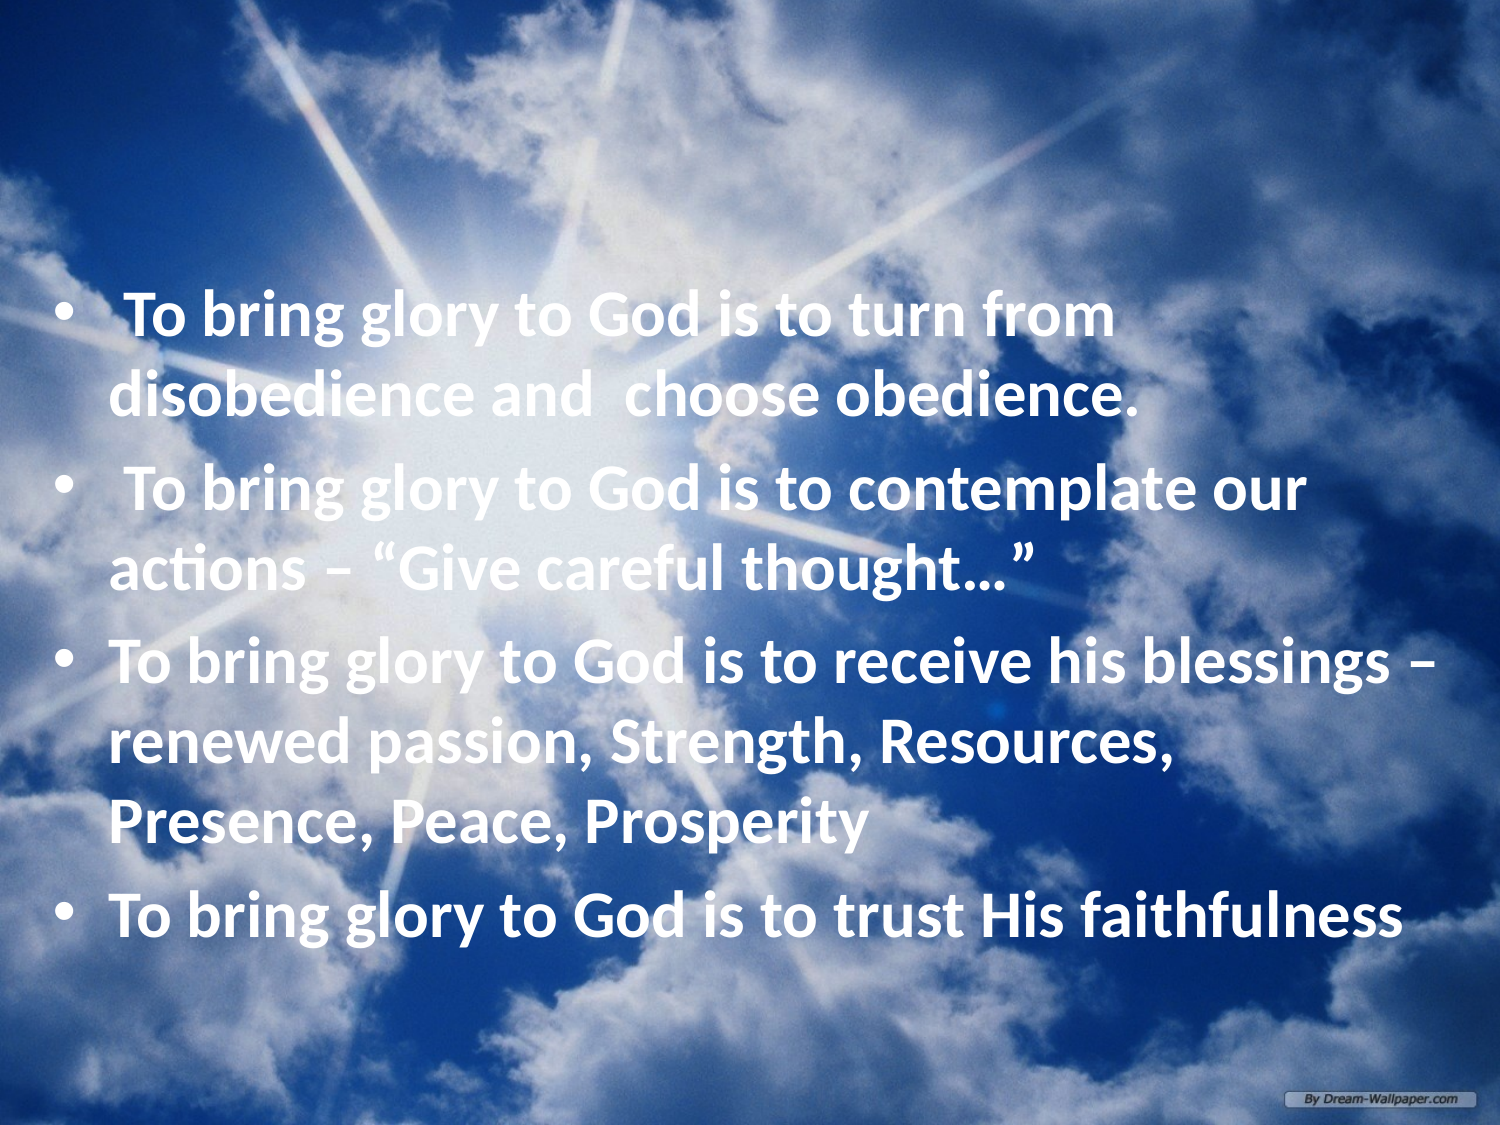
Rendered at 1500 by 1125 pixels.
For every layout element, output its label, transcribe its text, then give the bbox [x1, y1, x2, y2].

picture [0, 0, 1500, 1125]
list To bring glory to God is to turn from disobedience and choose obedience. To bring glory to God is to contemplate our actions – “Give careful thought…” To bring glory to God is to receive his blessings – renewed passion, Strength, Resources, Presence, Peace, Prosperity To bring glory to God is to trust His faithfulness [37, 262, 1463, 1005]
